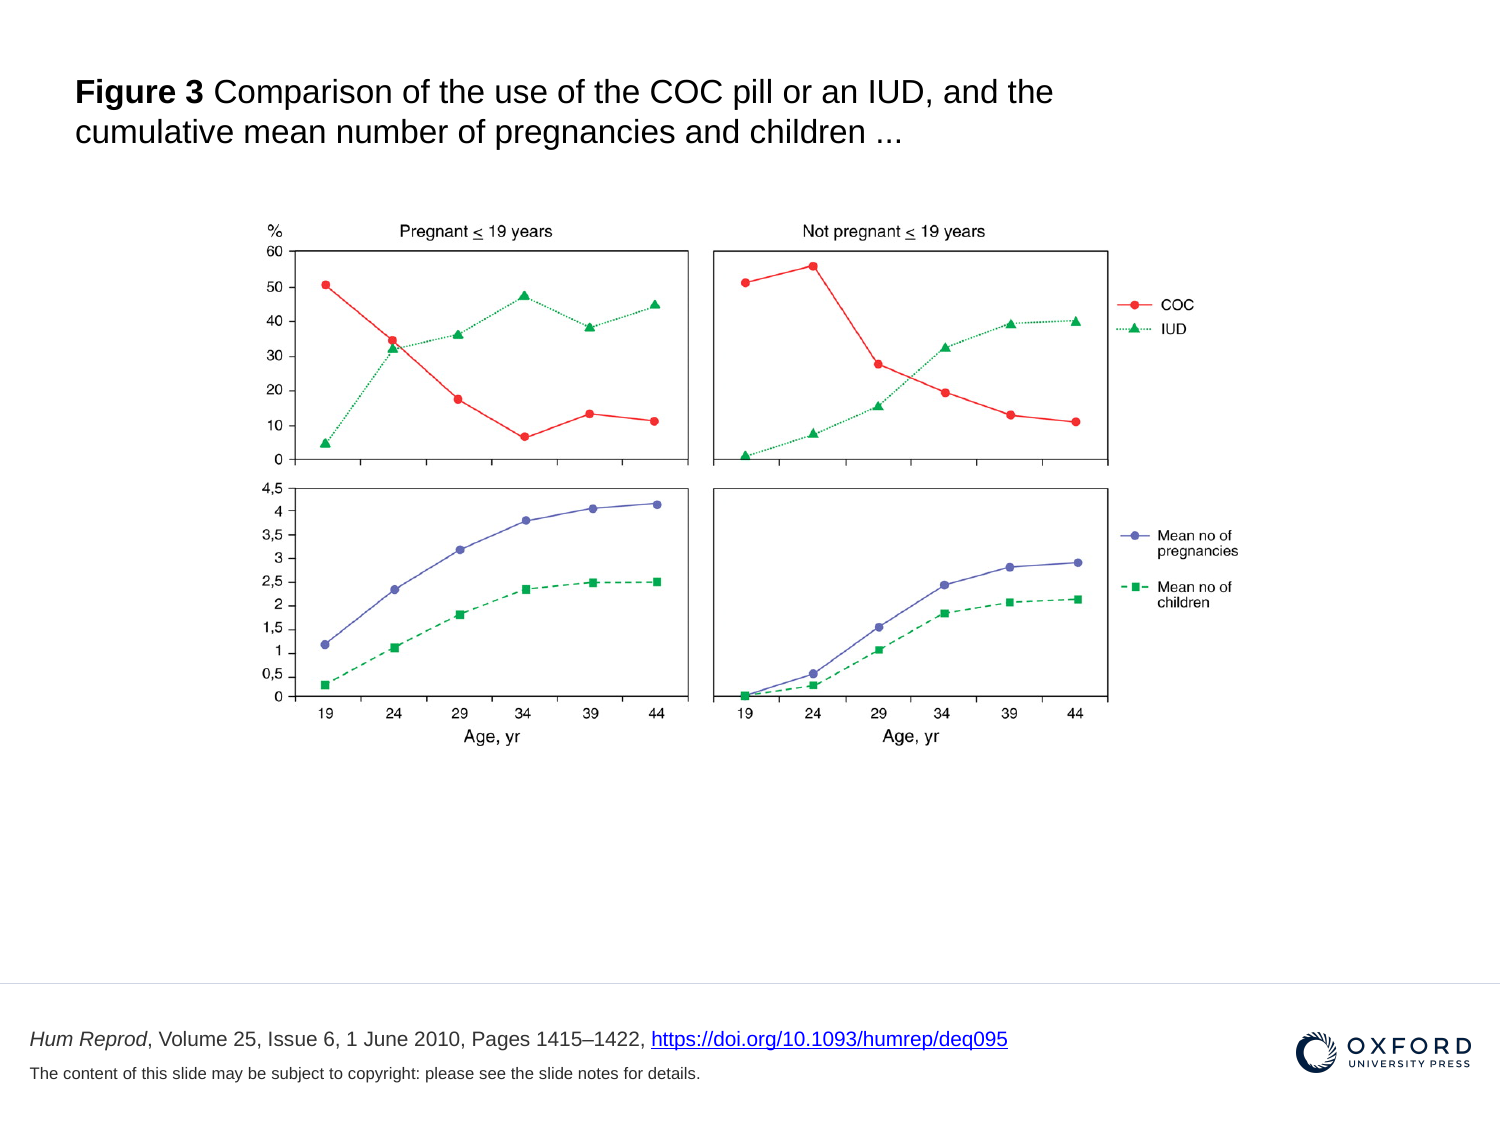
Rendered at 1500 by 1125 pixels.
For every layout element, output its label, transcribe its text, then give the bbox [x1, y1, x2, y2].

footer Hum Reprod, Volume 25, Issue 6, 1 June 2010, Pages 1415–1422, https://doi.org/10.1093/humrep/deq095 The content of this slide may be subject to copyright: please see the slide notes for details. [0, 983, 1260, 1125]
picture [1296, 1032, 1471, 1073]
picture [262, 224, 1238, 747]
title Figure 3 Comparison of the use of the COC pill or an IUD, and the cumulative mean number of pregnancies and children ... [75, 69, 1078, 171]
